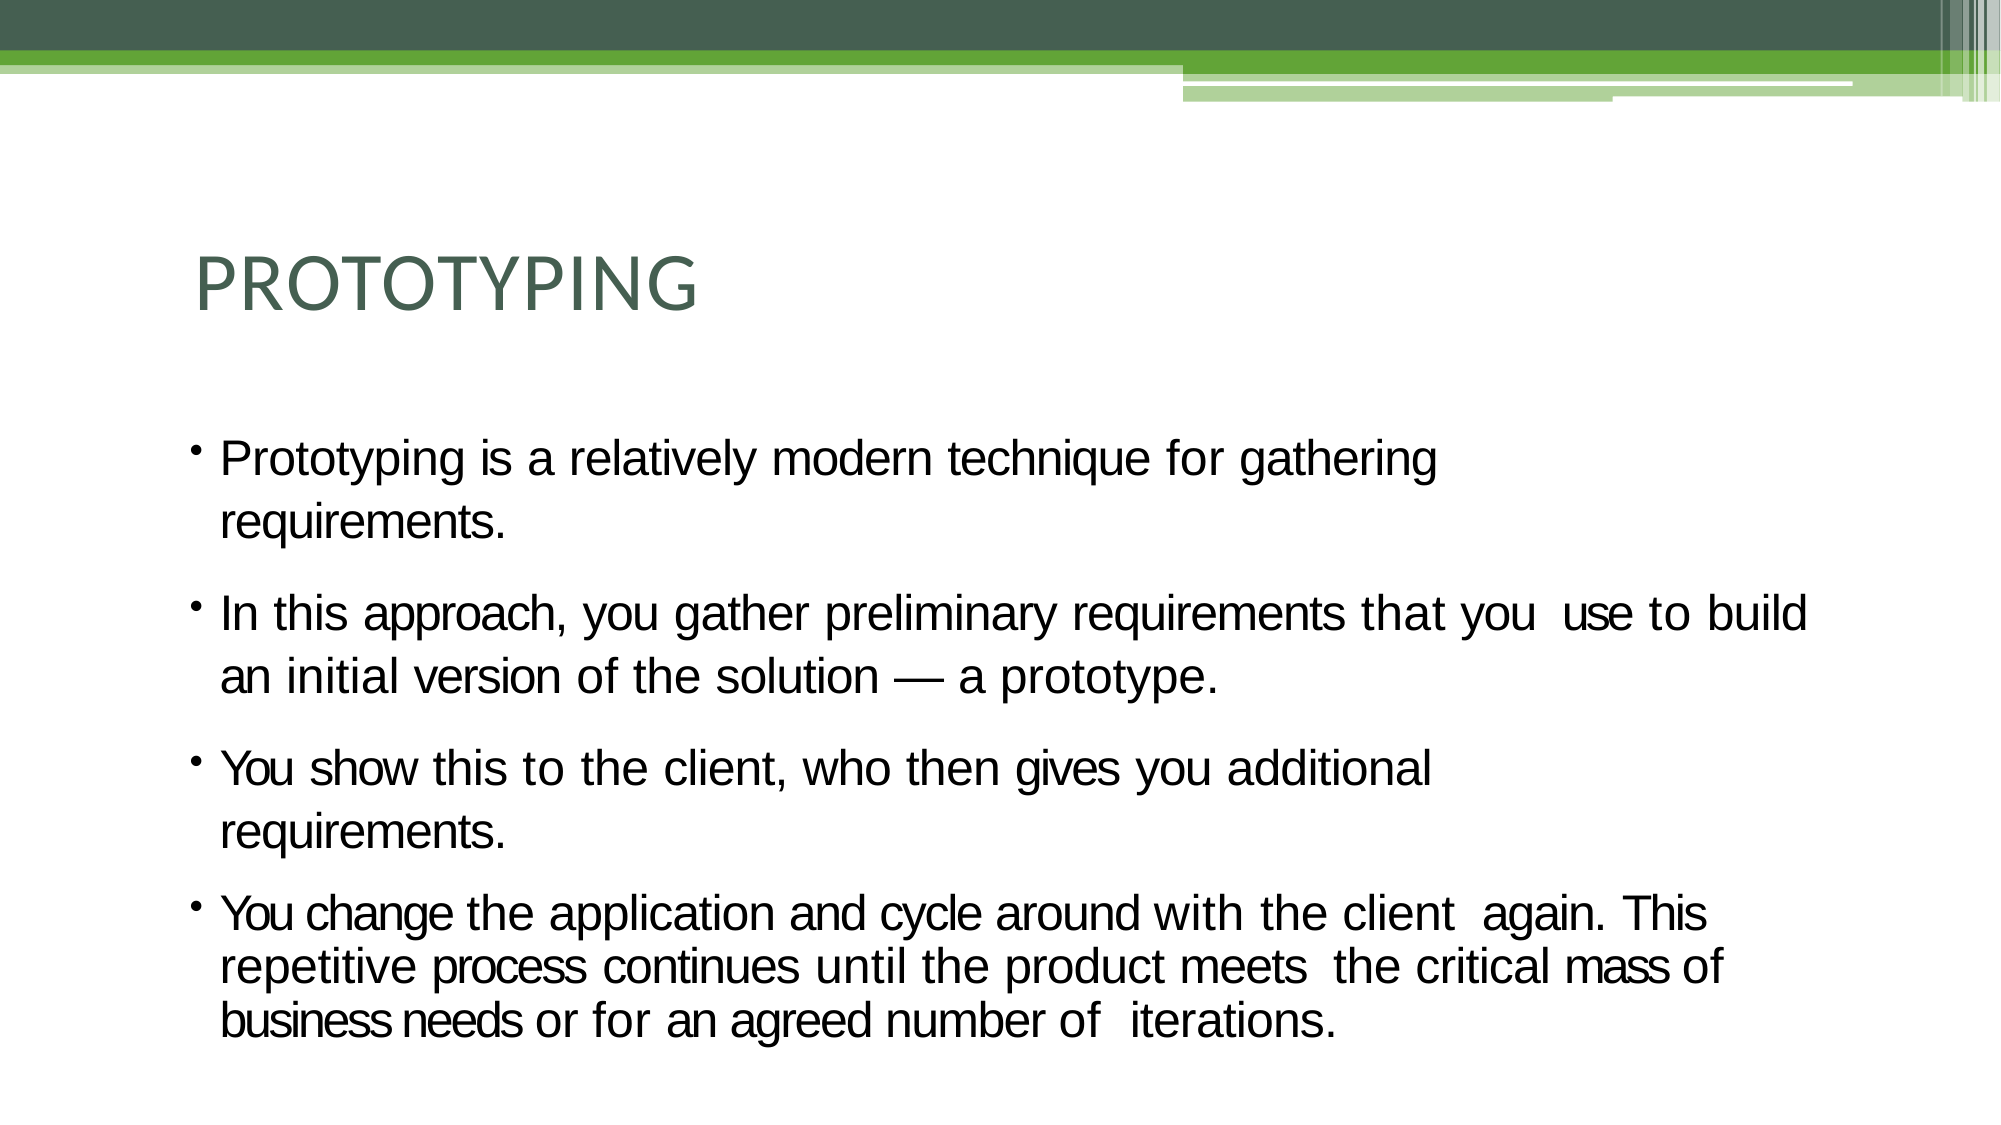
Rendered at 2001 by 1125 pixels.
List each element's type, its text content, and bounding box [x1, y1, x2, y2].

title PROTOTYPING [192, 224, 891, 412]
text_box Prototyping is a relatively modern technique for gathering requirements. In this approach, you gather preliminary requirements that you use to build an initial version of the solution — a prototype. You show this to the client, who then gives you additional requirements. You change the application and cycle around with the client again. This repetitive process continues until the product meets the critical mass of business needs or for an agreed number of iterations. [187, 412, 1838, 1049]
